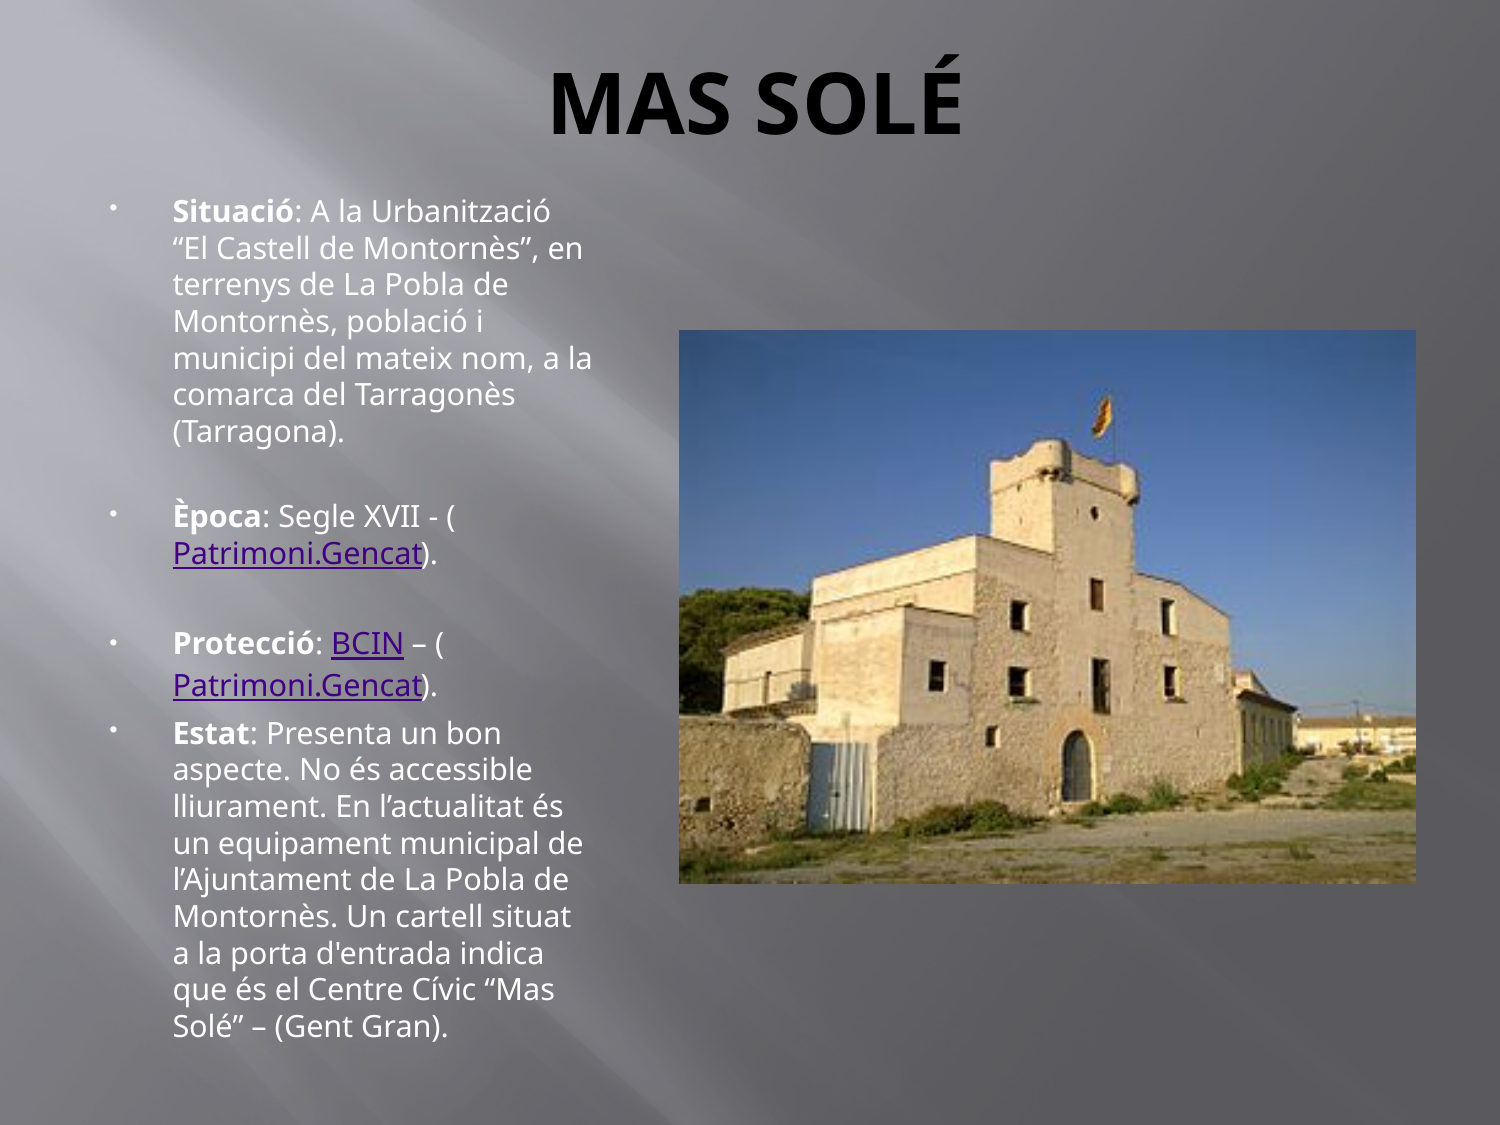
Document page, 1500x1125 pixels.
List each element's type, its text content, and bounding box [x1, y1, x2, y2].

picture [678, 330, 1416, 884]
list Situació: A la Urbanització “El Castell de Montornès”, en terrenys de La Pobla de Montornès, població i municipi del mateix nom, a la comarca del Tarragonès (Tarragona). Època: Segle XVII - (Patrimoni.Gencat). Protecció: BCIN – (Patrimoni.Gencat). Estat: Presenta un bon aspecte. No és accessible lliurament. En l’actualitat és un equipament municipal de l’Ajuntament de La Pobla de Montornès. Un cartell situat a la porta d'entrada indica que és el Centre Cívic “Mas Solé” – (Gent Gran). [75, 184, 609, 1071]
title MAS SOLÉ [81, 19, 1432, 183]
